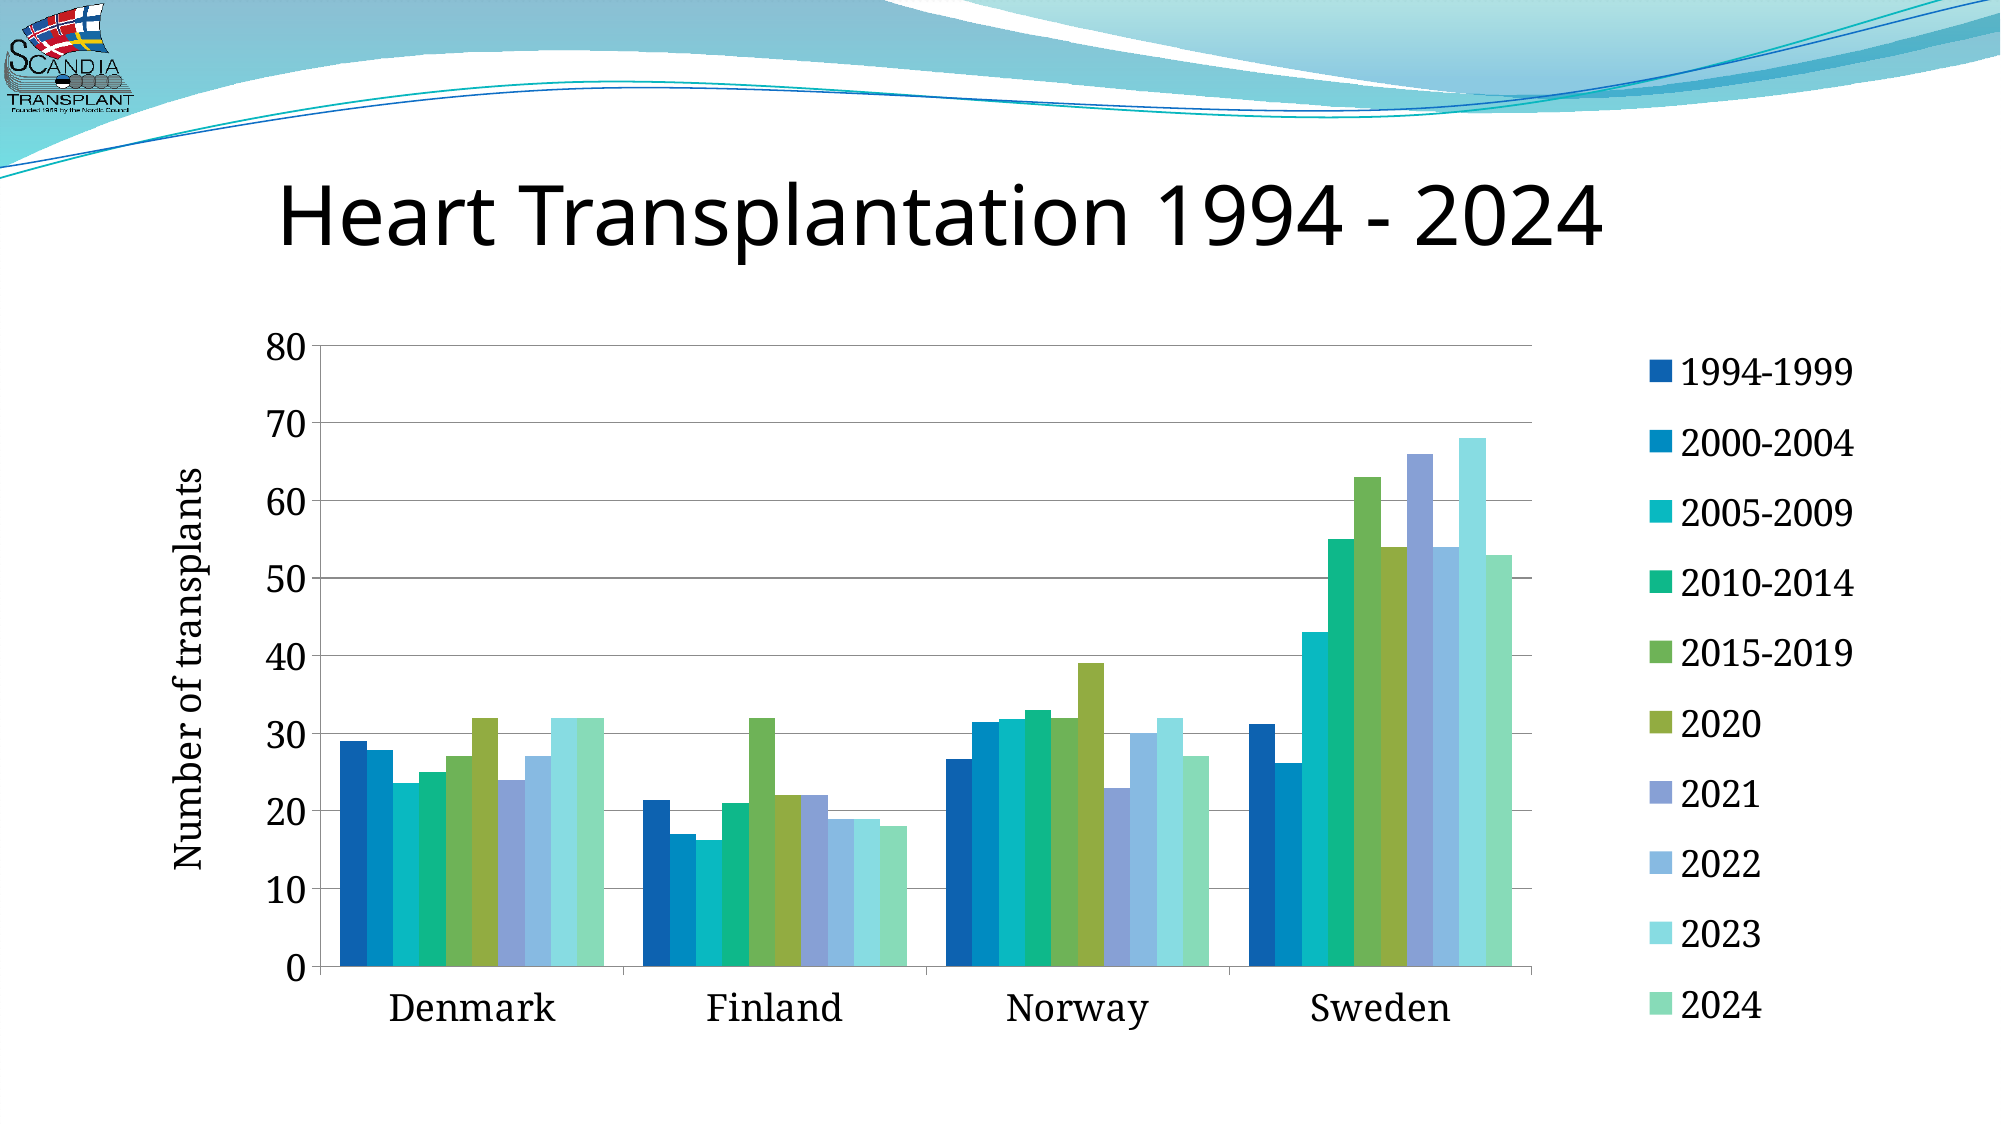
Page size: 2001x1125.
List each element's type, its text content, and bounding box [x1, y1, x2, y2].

text_box Heart Transplantation 1994 - 2024 [262, 173, 1643, 310]
chart [123, 310, 1877, 1052]
picture [0, 0, 137, 116]
